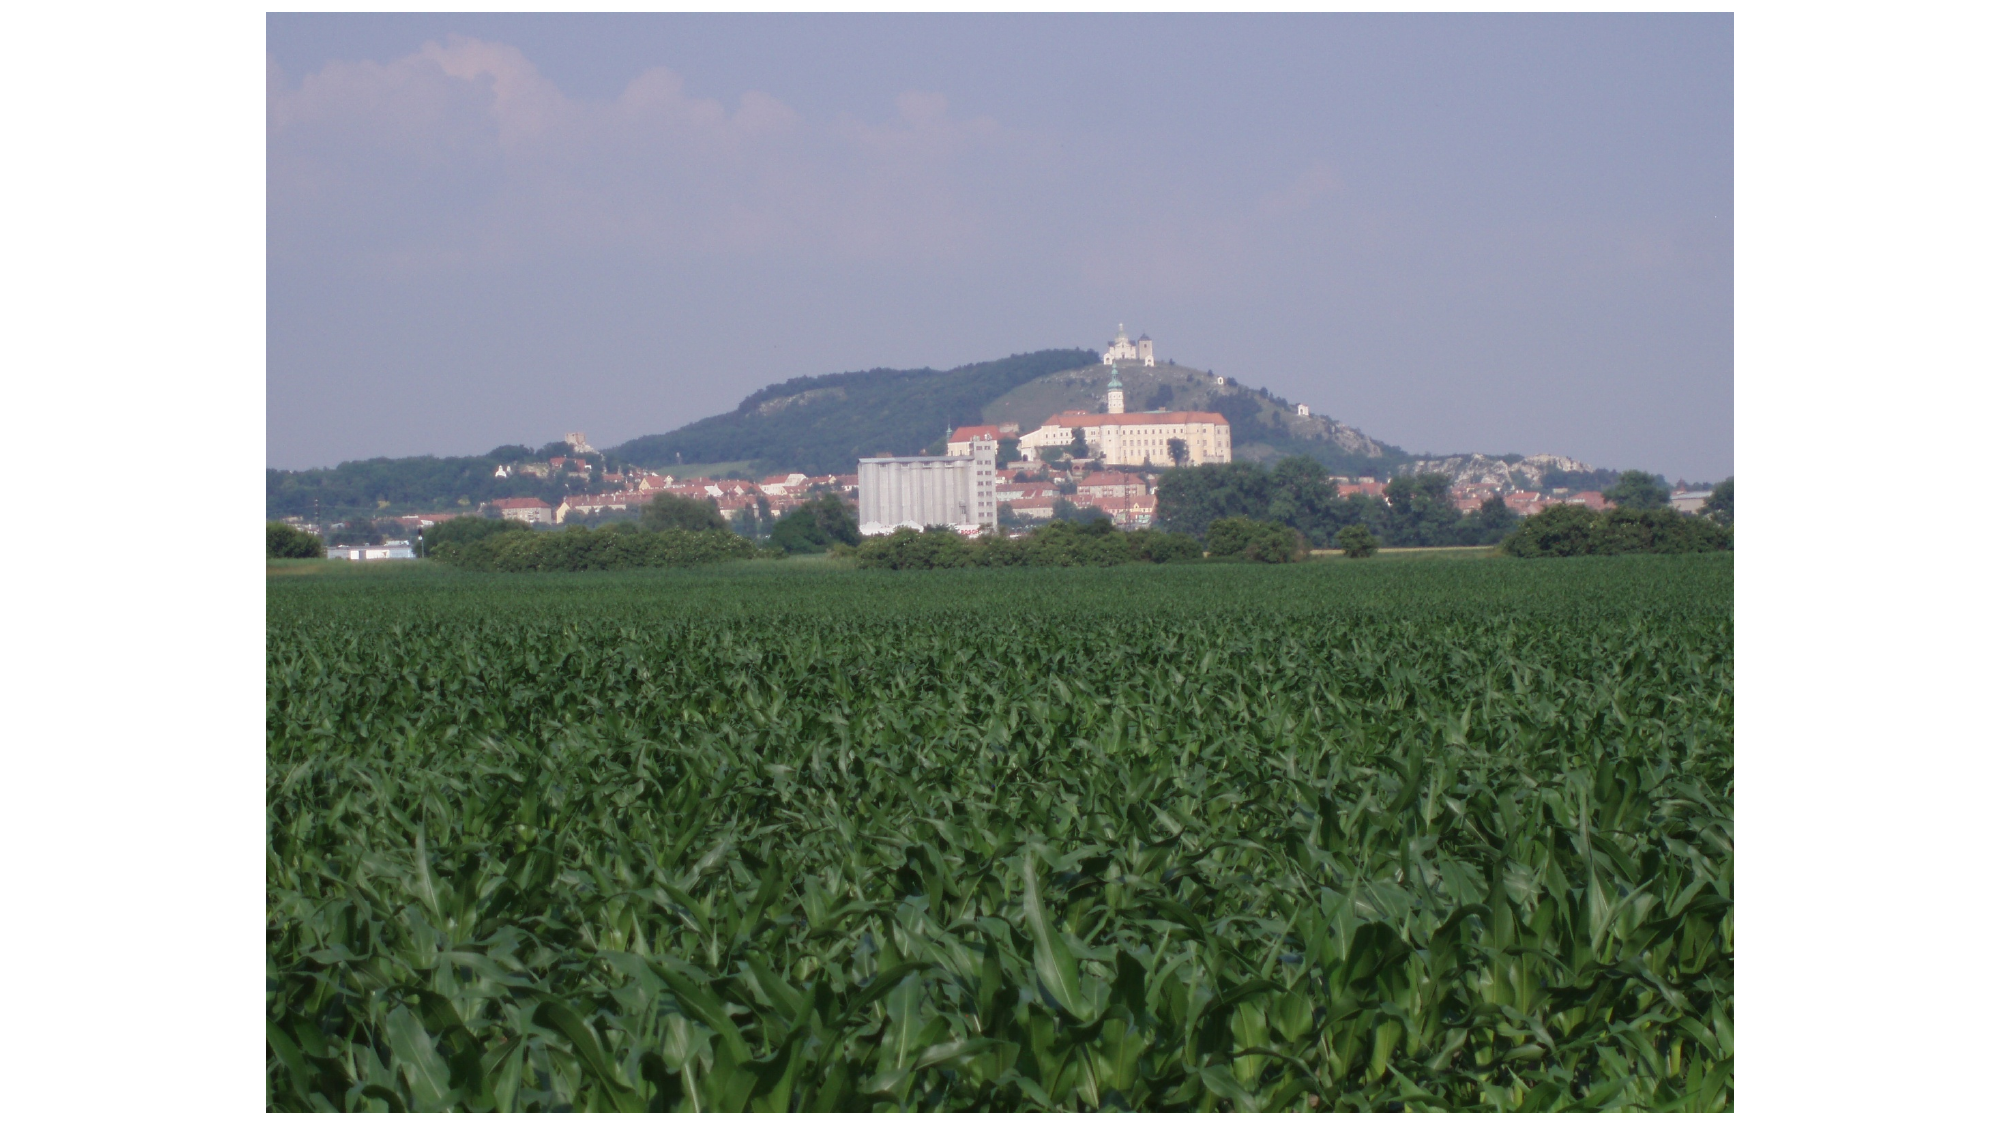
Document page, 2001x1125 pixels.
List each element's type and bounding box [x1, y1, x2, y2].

picture [266, 12, 1734, 1113]
